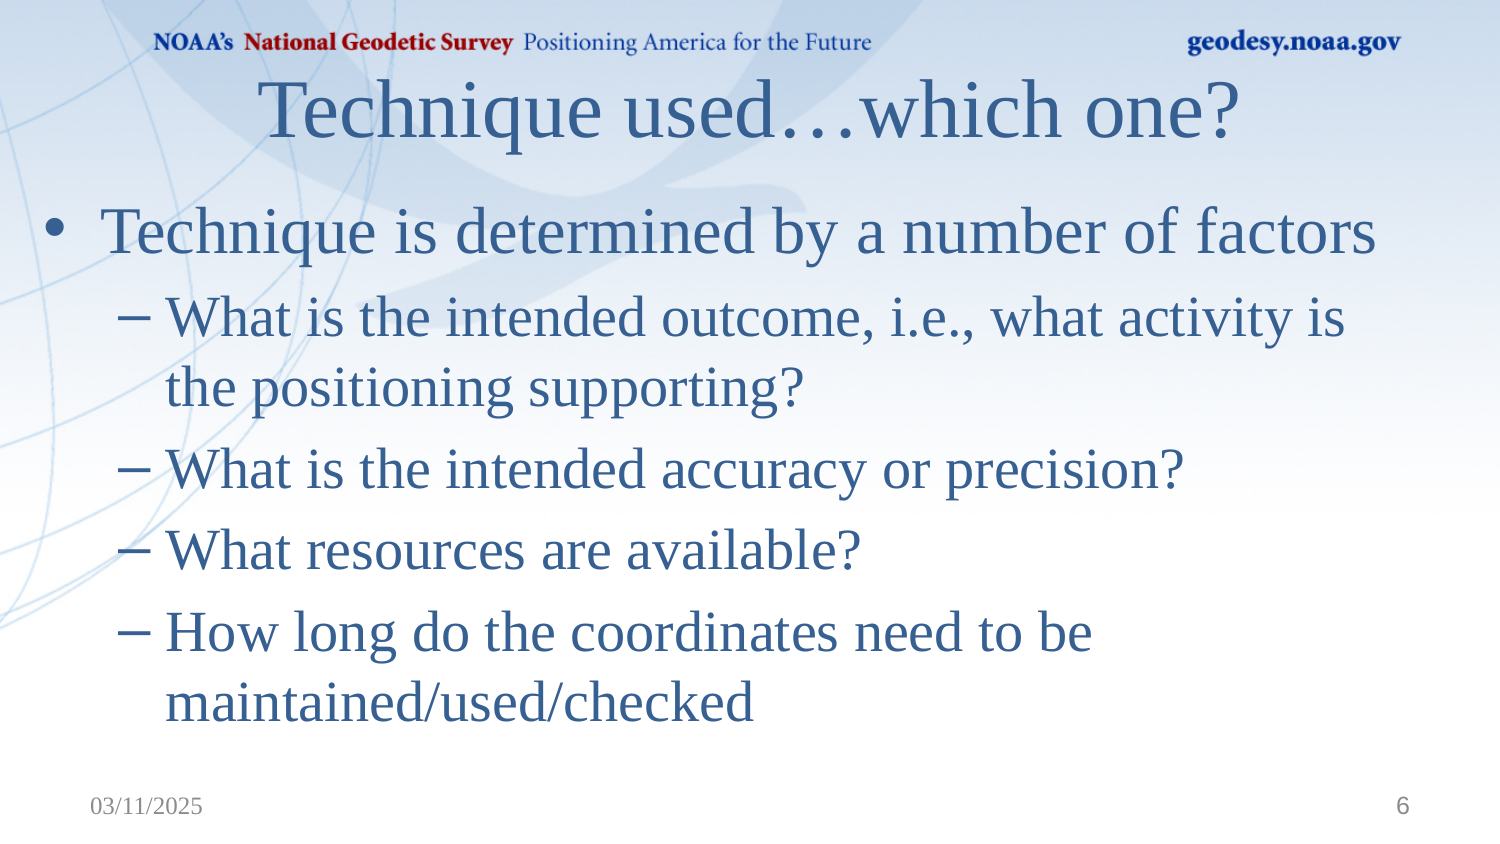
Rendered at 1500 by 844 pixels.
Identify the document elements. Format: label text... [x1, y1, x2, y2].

title Technique used…which one? [75, 33, 1425, 175]
picture [0, 0, 1500, 844]
list Technique is determined by a number of factors What is the intended outcome, i.e., what activity is the positioning supporting? What is the intended accuracy or precision? What resources are available? How long do the coordinates need to be maintained/used/checked [28, 179, 1411, 805]
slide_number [75, 782, 425, 827]
slide_number 6 [1074, 782, 1425, 827]
